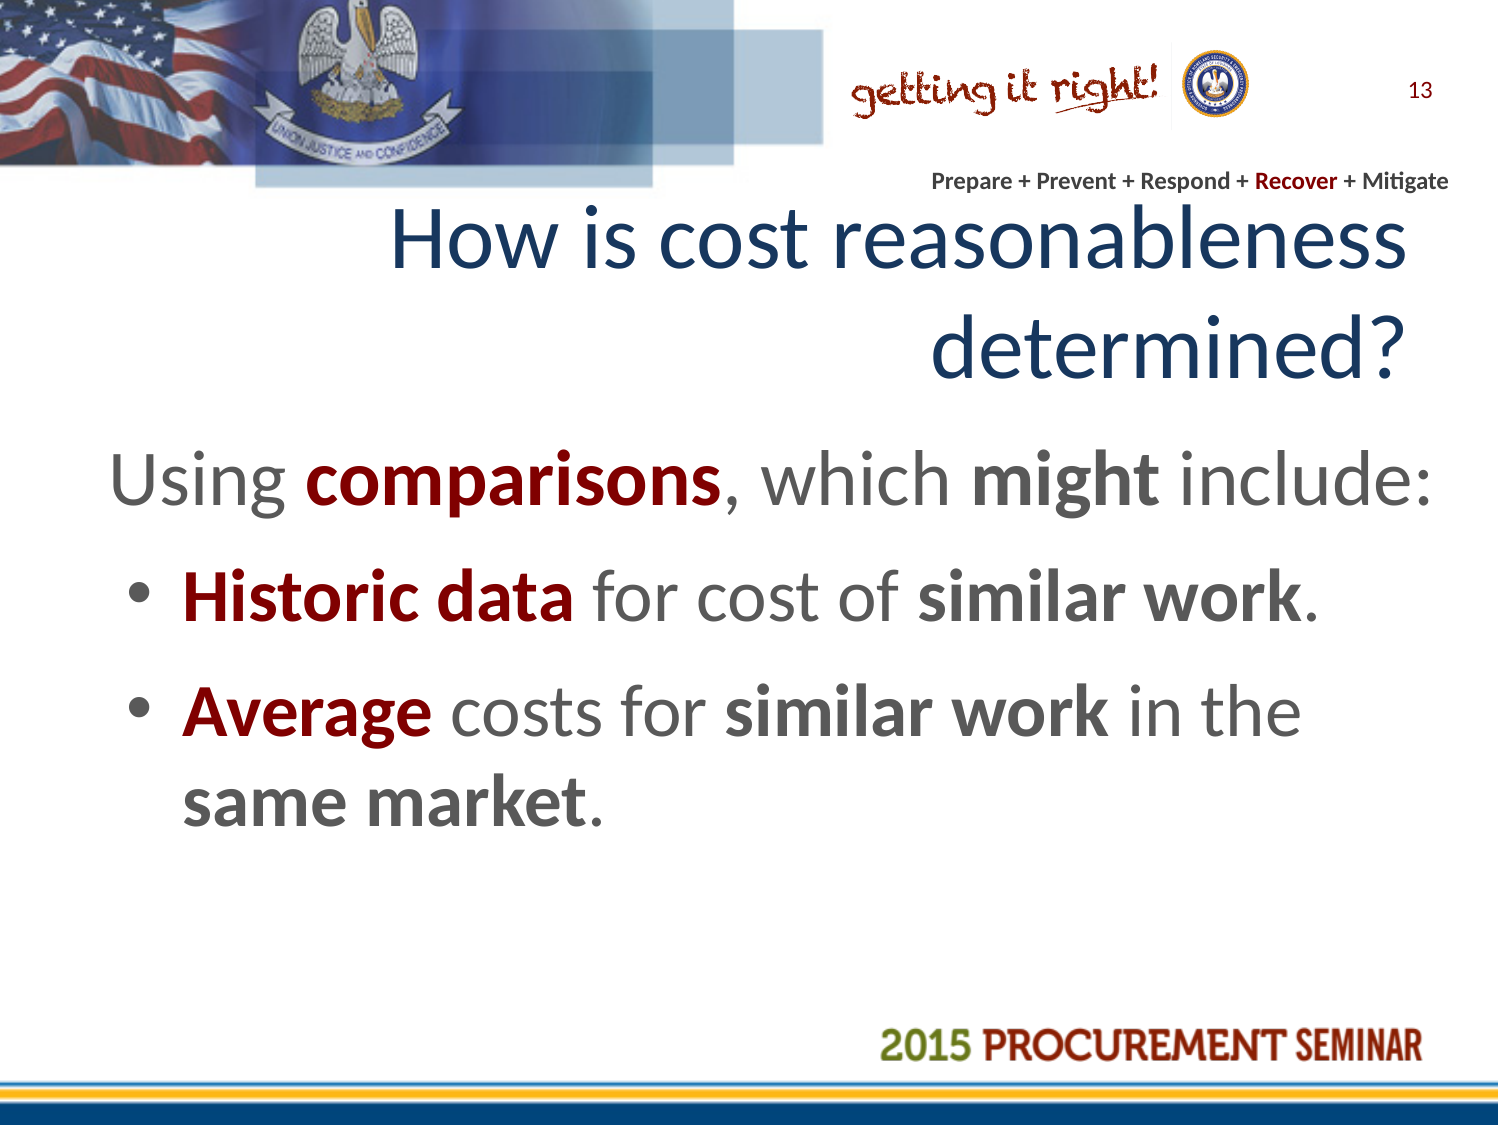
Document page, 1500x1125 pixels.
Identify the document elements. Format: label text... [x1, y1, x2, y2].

title How is cost reasonableness determined? [75, 212, 1425, 361]
picture [0, 0, 1498, 1125]
list Using comparisons, which might include: Historic data for cost of similar work. Average costs for similar work in the same market. [75, 418, 1474, 981]
slide_number 13 [845, 31, 1448, 147]
